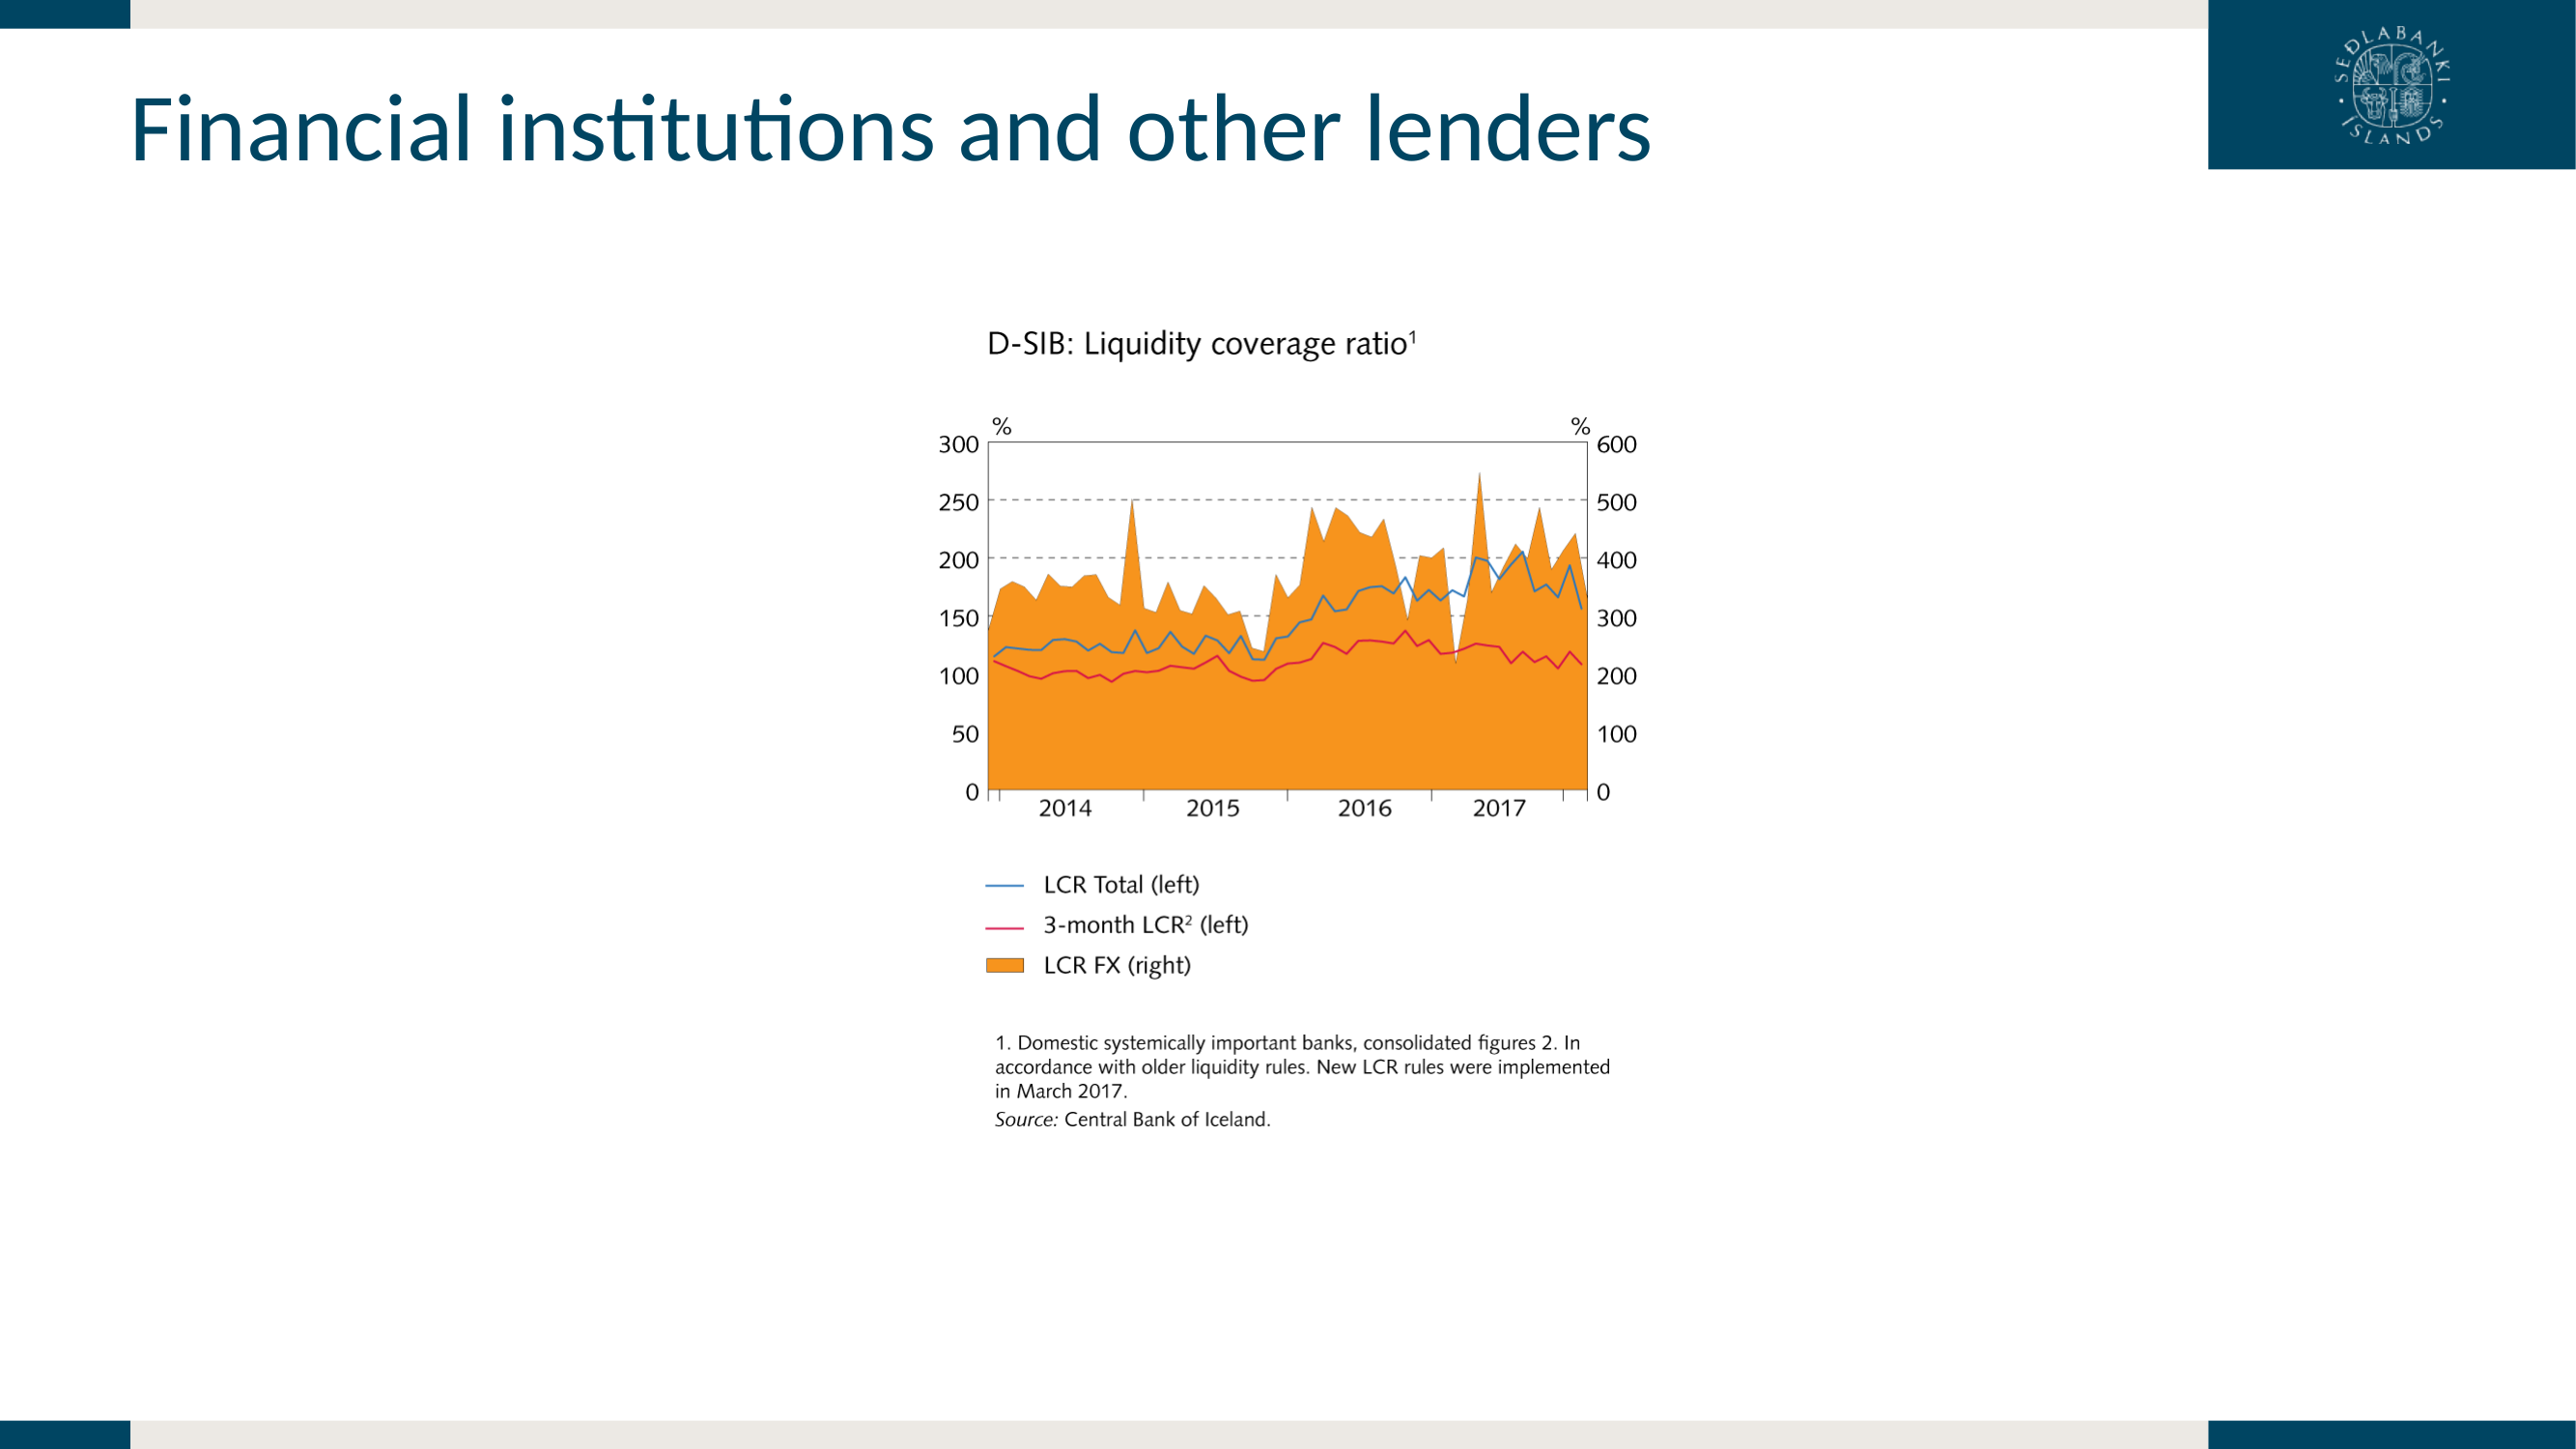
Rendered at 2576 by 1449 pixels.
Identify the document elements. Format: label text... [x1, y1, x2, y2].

picture [938, 316, 1638, 1133]
title Financial institutions and other lenders [129, 86, 2178, 290]
